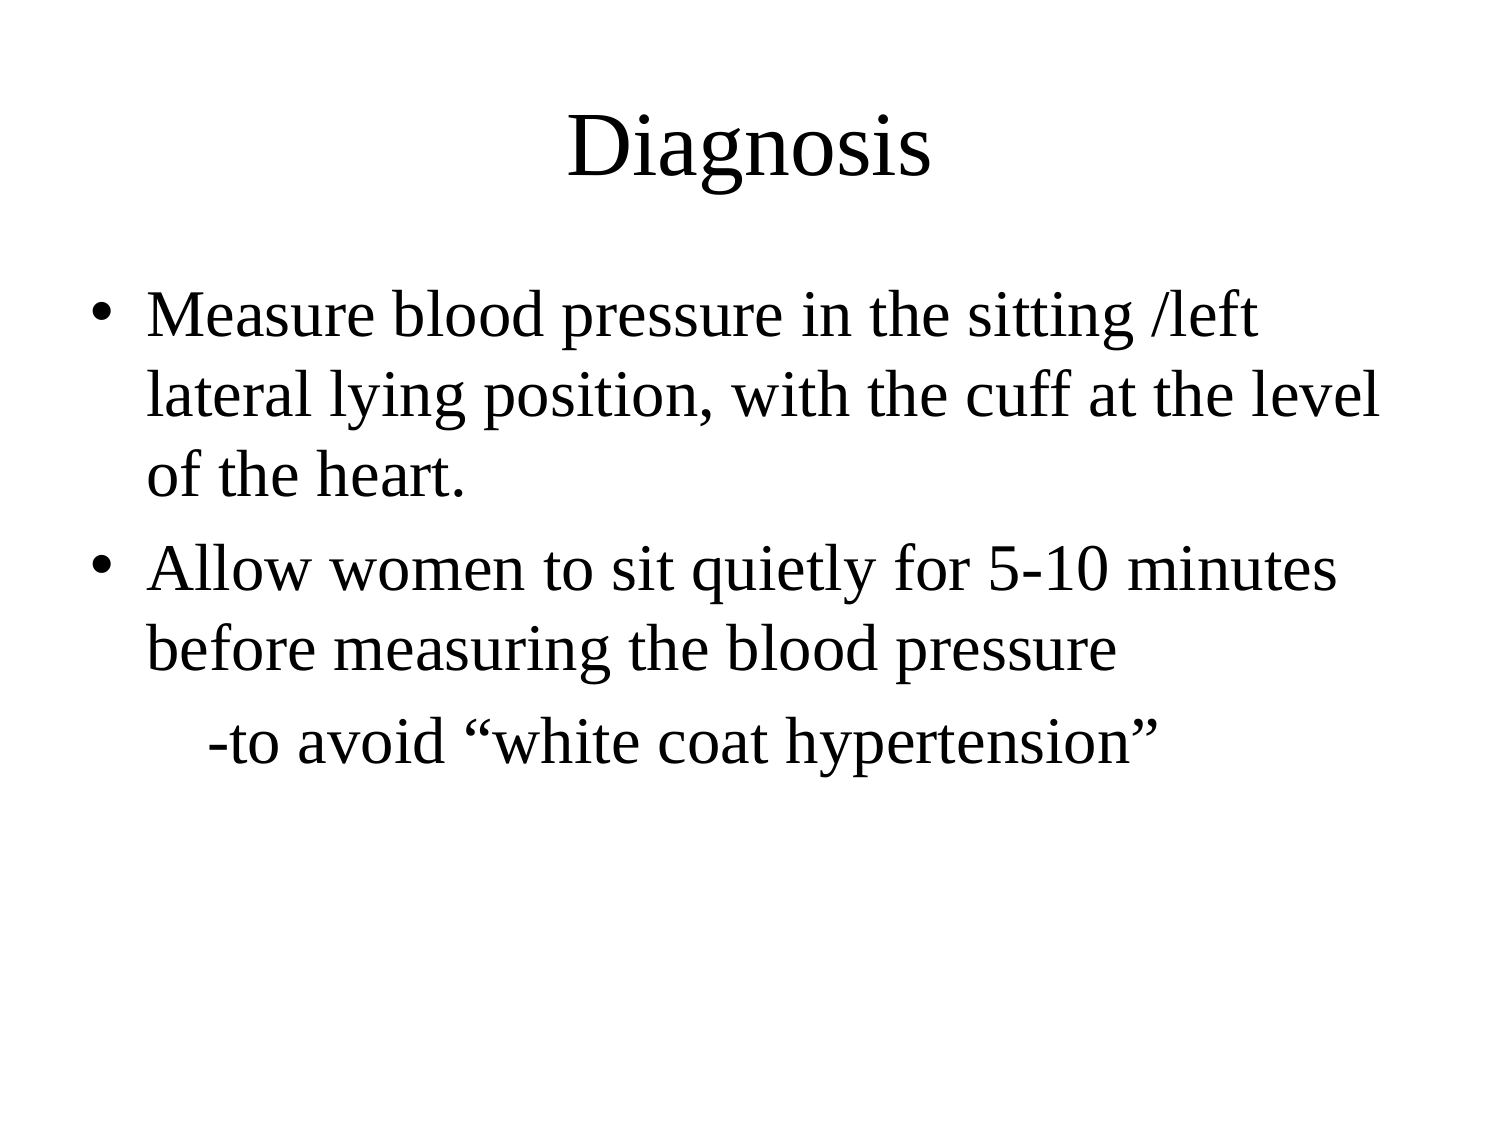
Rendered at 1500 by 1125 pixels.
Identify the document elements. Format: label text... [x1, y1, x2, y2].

text_box Measure blood pressure in the sitting /left lateral lying position, with the cuff at the level of the heart. Allow women to sit quietly for 5-10 minutes before measuring the blood pressure -to avoid “white coat hypertension” [74, 262, 1425, 1005]
text_box Diagnosis [74, 45, 1425, 233]
